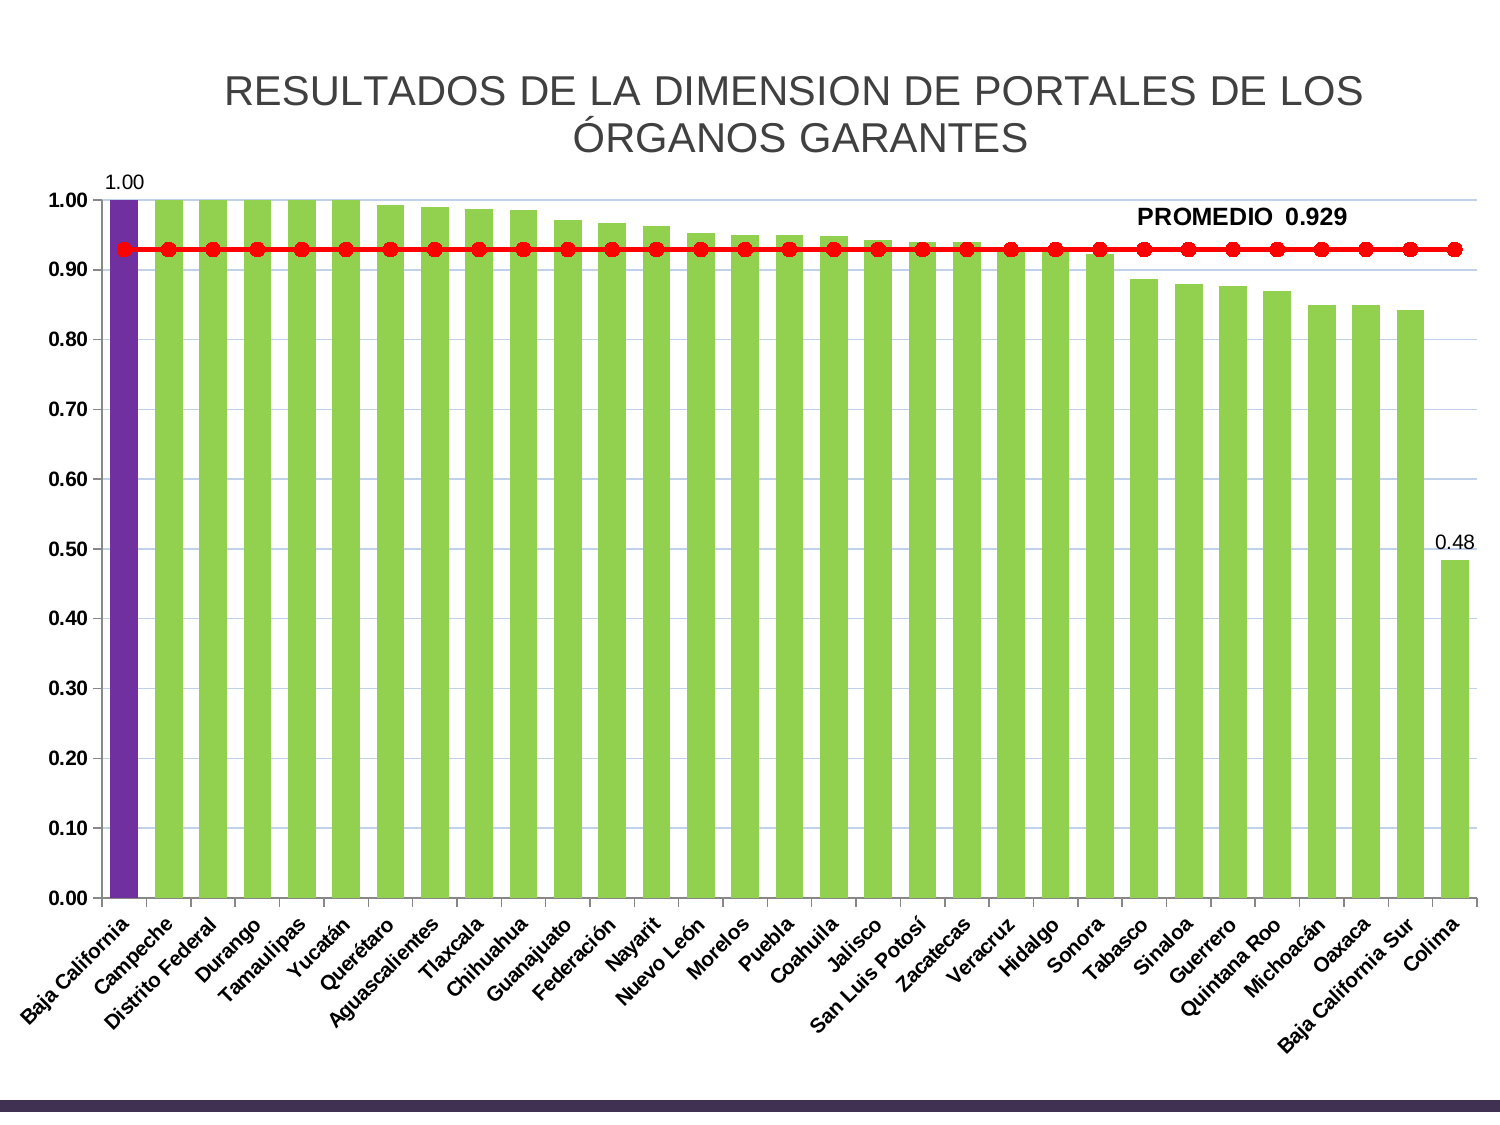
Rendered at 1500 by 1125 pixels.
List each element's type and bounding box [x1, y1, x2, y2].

chart [0, 0, 1500, 1083]
